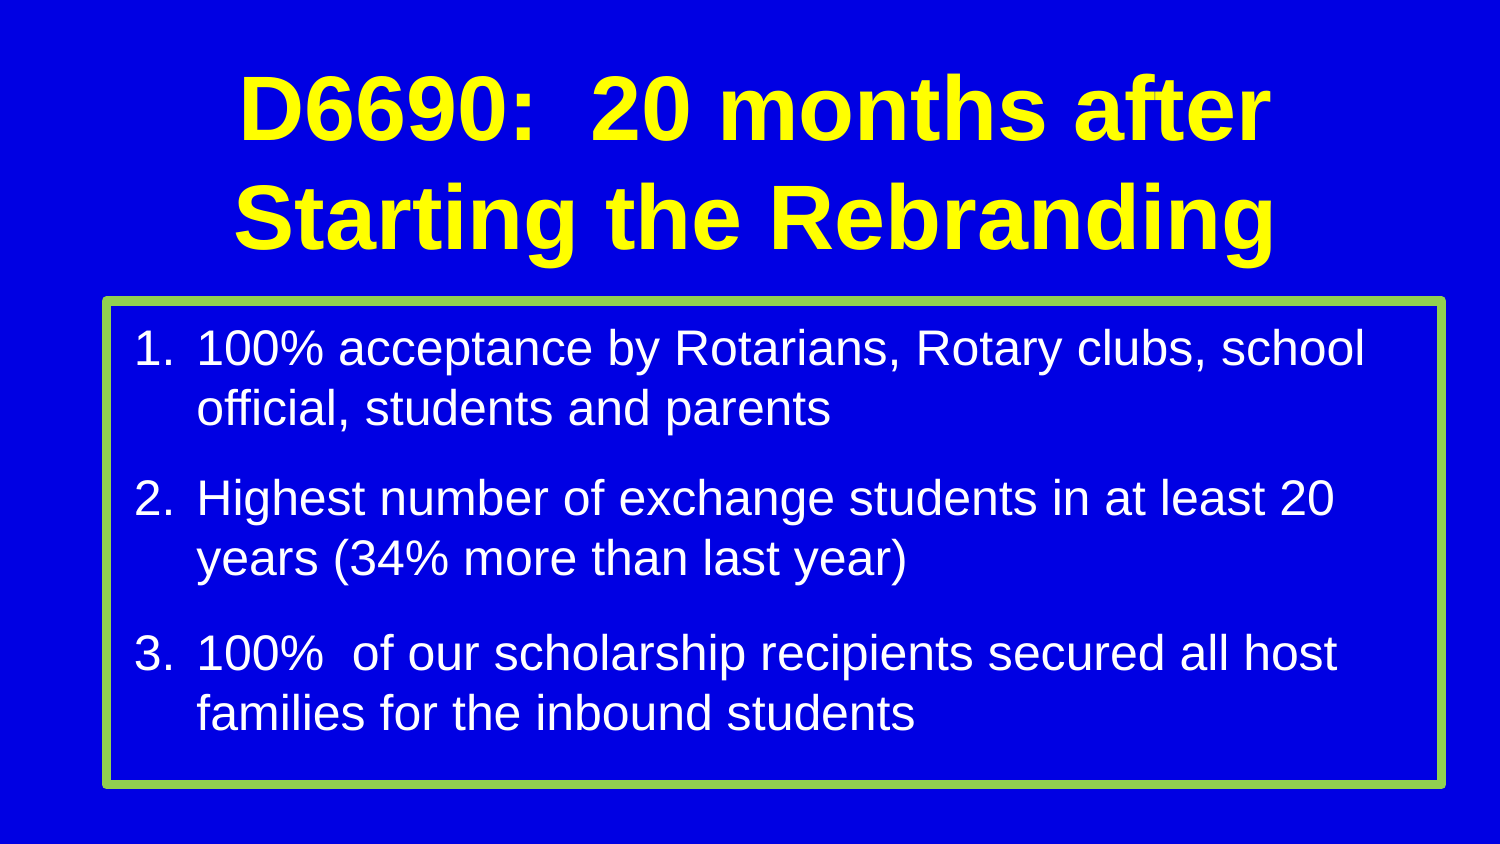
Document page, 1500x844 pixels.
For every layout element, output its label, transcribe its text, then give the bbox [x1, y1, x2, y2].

title D6690: 20 months after Starting the Rebranding [81, 23, 1431, 284]
list 100% acceptance by Rotarians, Rotary clubs, school official, students and parents Highest number of exchange students in at least 20 years (34% more than last year) 100% of our scholarship recipients secured all host families for the inbound students [106, 300, 1442, 785]
